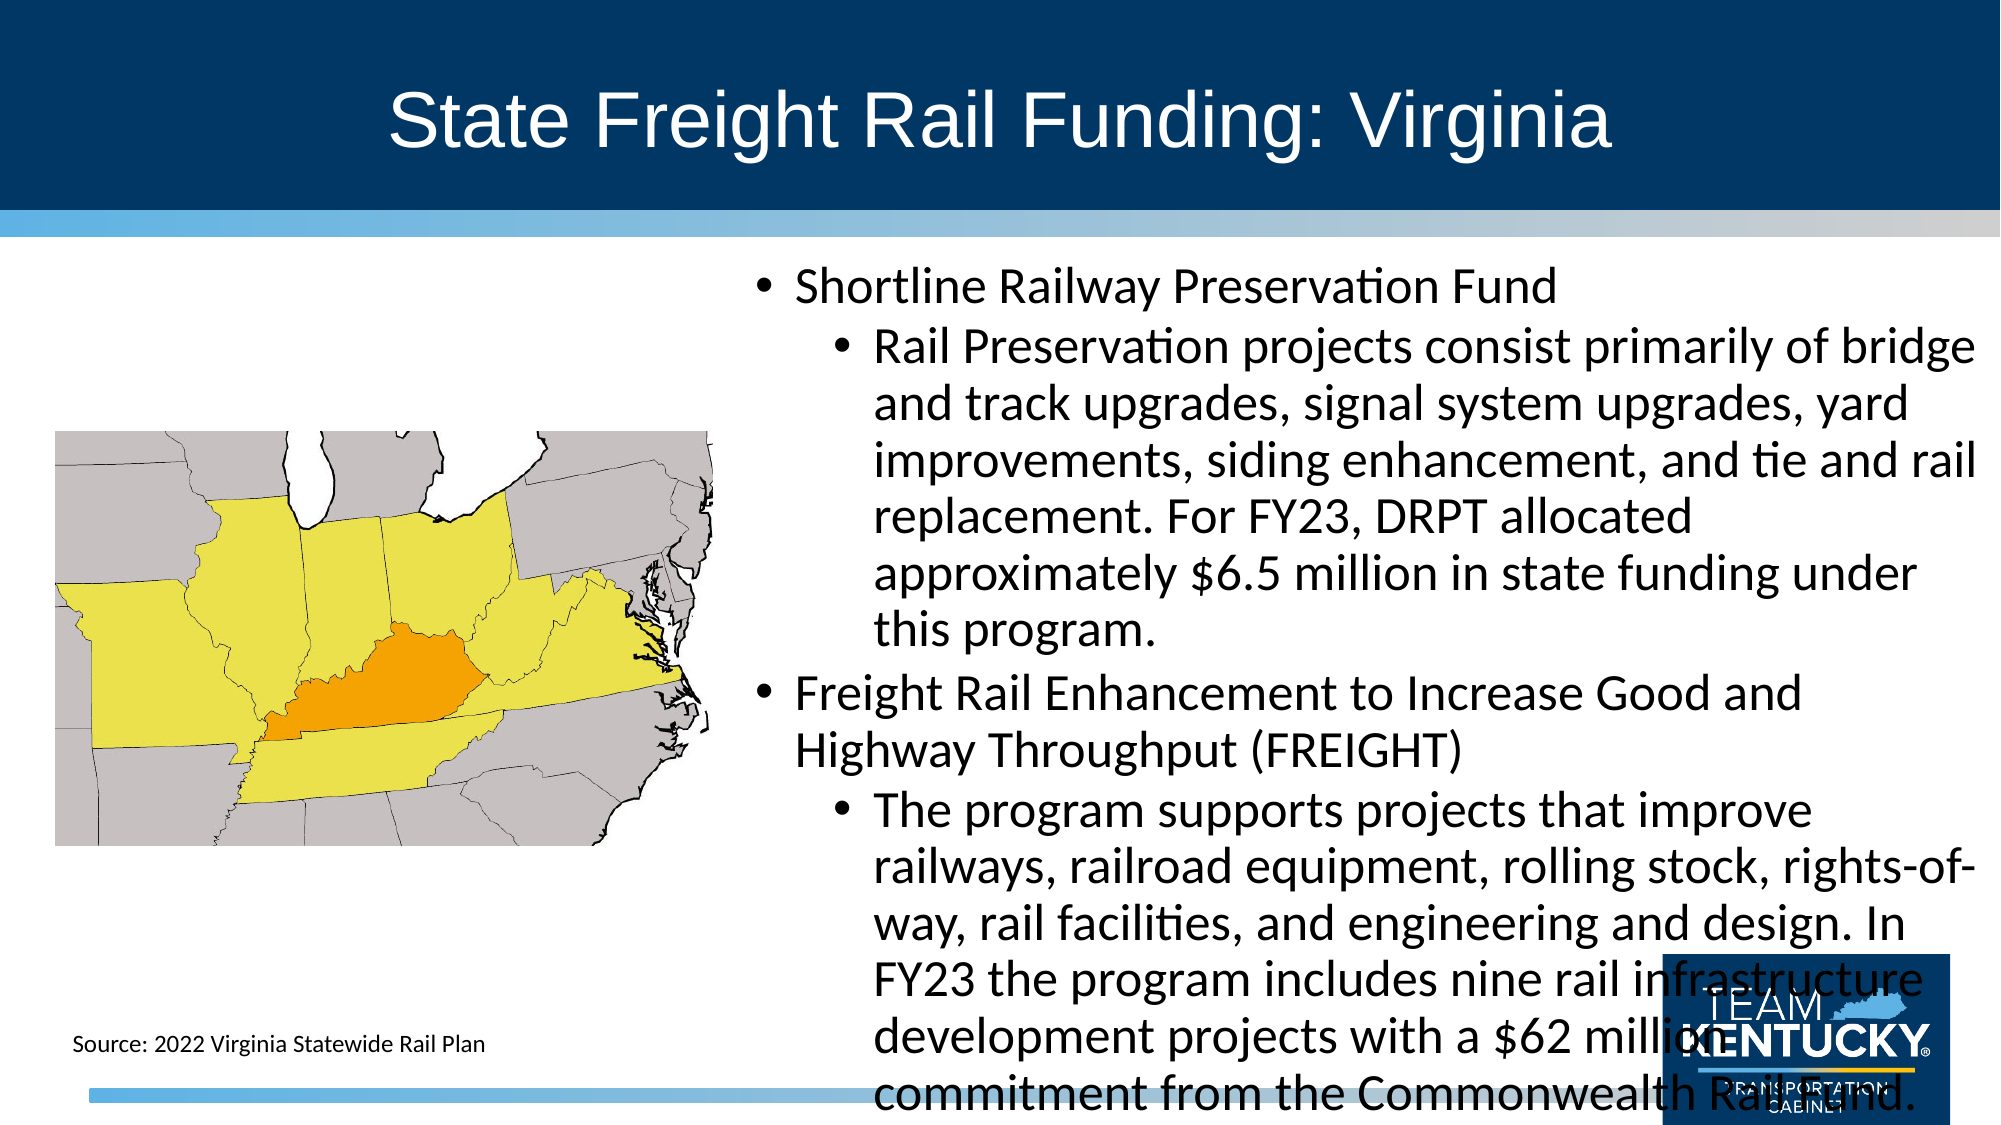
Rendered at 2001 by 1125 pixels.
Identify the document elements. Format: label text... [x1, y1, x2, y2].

title State Freight Rail Funding: Virginia [0, 32, 2000, 211]
text_box Source: 2022 Virginia Statewide Rail Plan [57, 1020, 502, 1125]
list Shortline Railway Preservation Fund Rail Preservation projects consist primarily of bridge and track upgrades, signal system upgrades, yard improvements, siding enhancement, and tie and rail replacement. For FY23, DRPT allocated approximately $6.5 million in state funding under this program. Freight Rail Enhancement to Increase Good and Highway Throughput (FREIGHT) The program supports projects that improve railways, railroad equipment, rolling stock, rights-of-way, rail facilities, and engineering and design. In FY23 the program includes nine rail infrastructure development projects with a $62 million commitment from the Commonwealth Rail Fund. [740, 251, 2000, 1125]
picture [55, 431, 713, 846]
